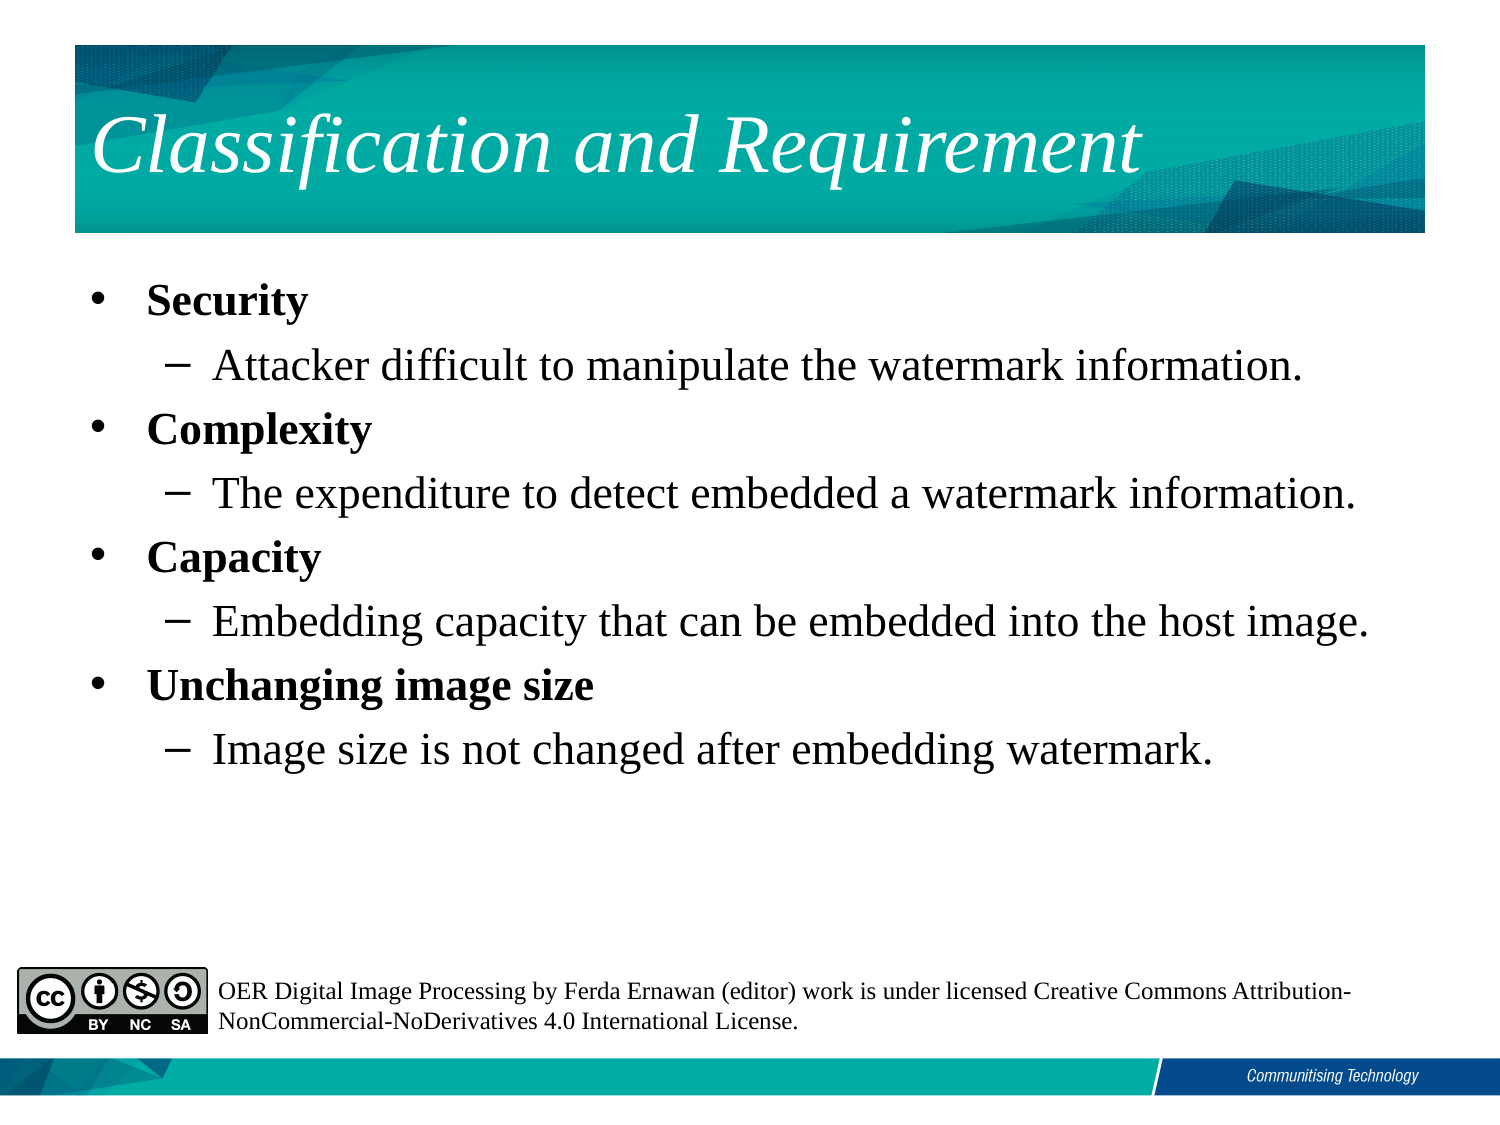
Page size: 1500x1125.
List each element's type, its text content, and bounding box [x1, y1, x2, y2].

picture [0, 0, 1500, 1125]
list Security Attacker difficult to manipulate the watermark information. Complexity The expenditure to detect embedded a watermark information. Capacity Embedding capacity that can be embedded into the host image. Unchanging image size Image size is not changed after embedding watermark. [75, 262, 1425, 1005]
title Classification and Requirement [75, 45, 1425, 233]
